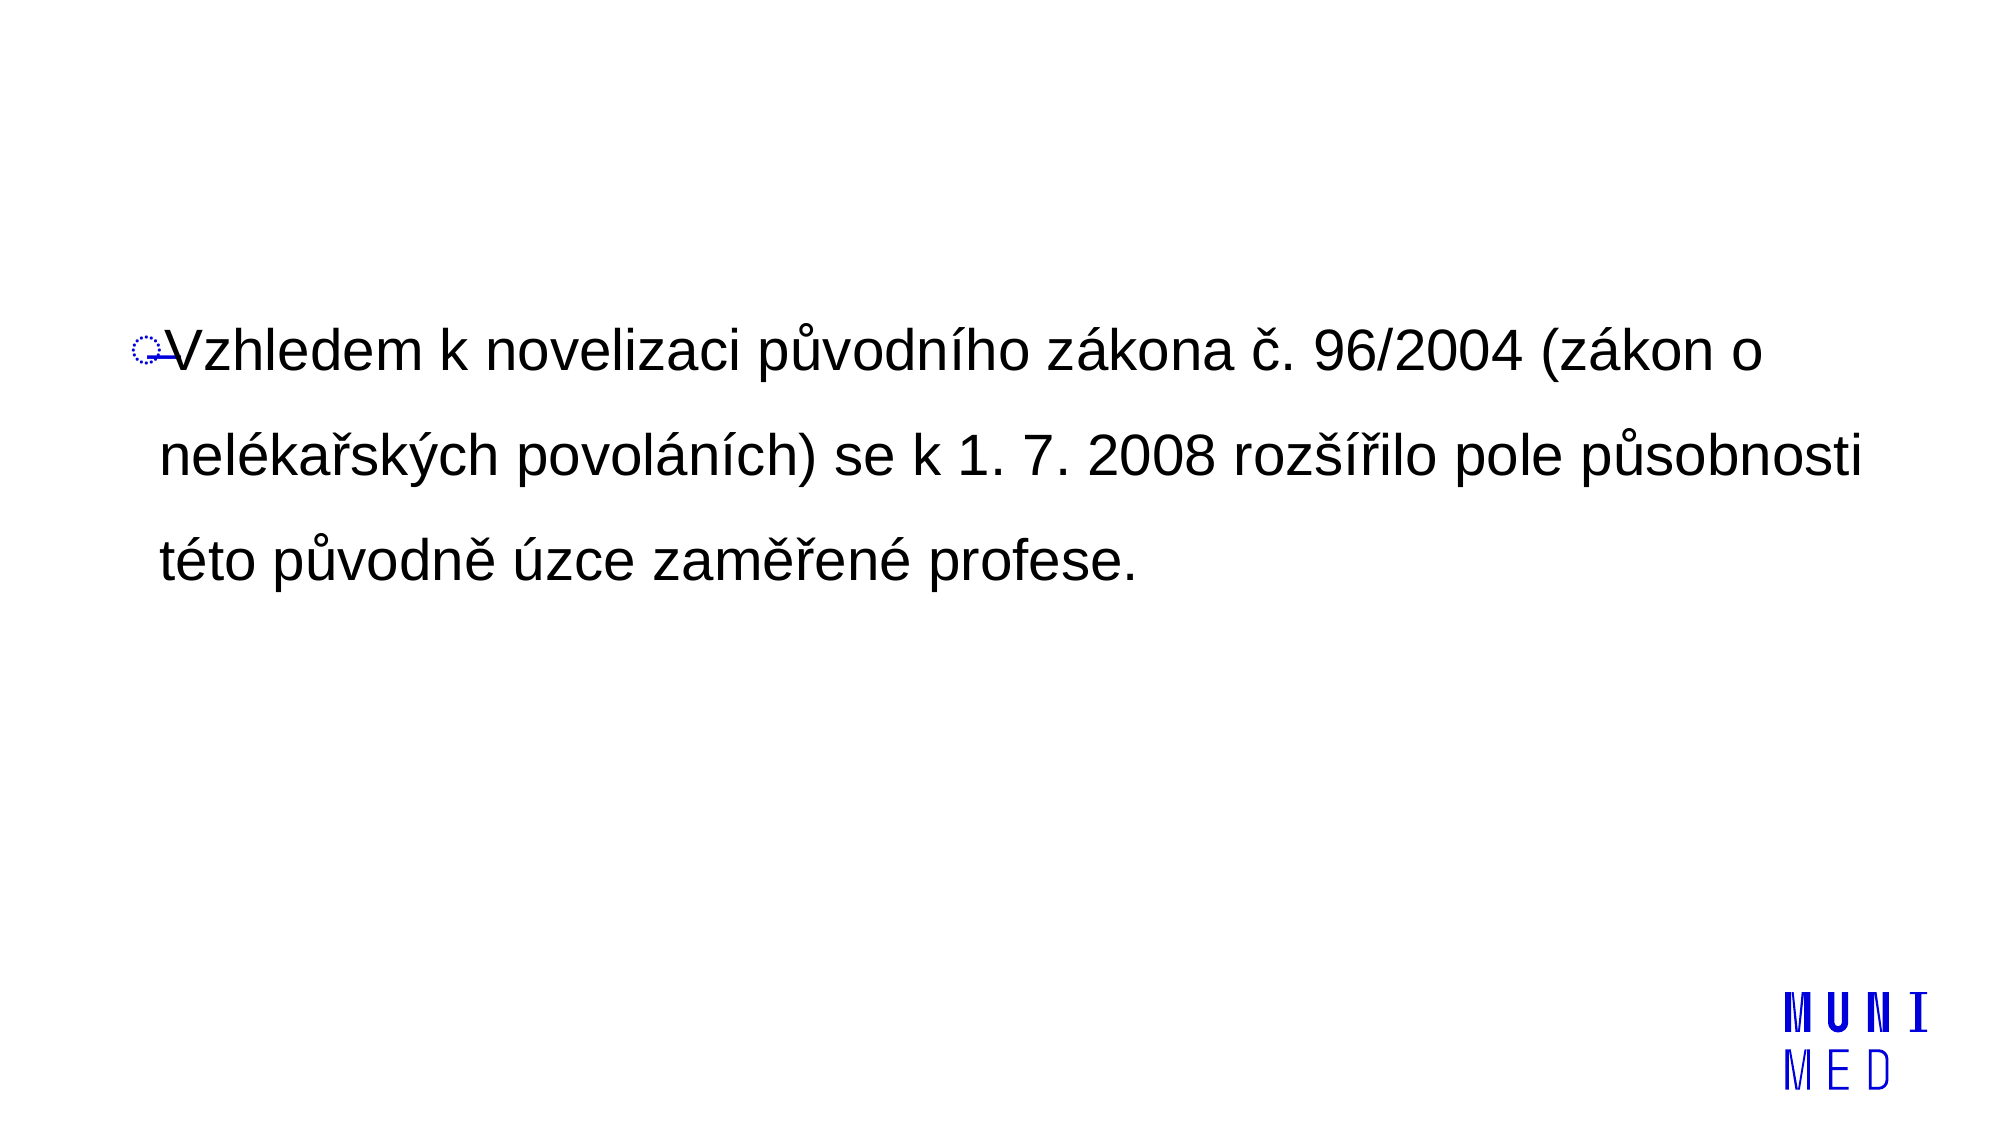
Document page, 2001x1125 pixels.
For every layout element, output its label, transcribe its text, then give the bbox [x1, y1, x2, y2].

list Vzhledem k novelizaci původního zákona č. 96/2004 (zákon o nelékařských povoláních) se k 1. 7. 2008 rozšířilo pole působnosti této původně úzce zaměřené profese. [118, 277, 1883, 957]
